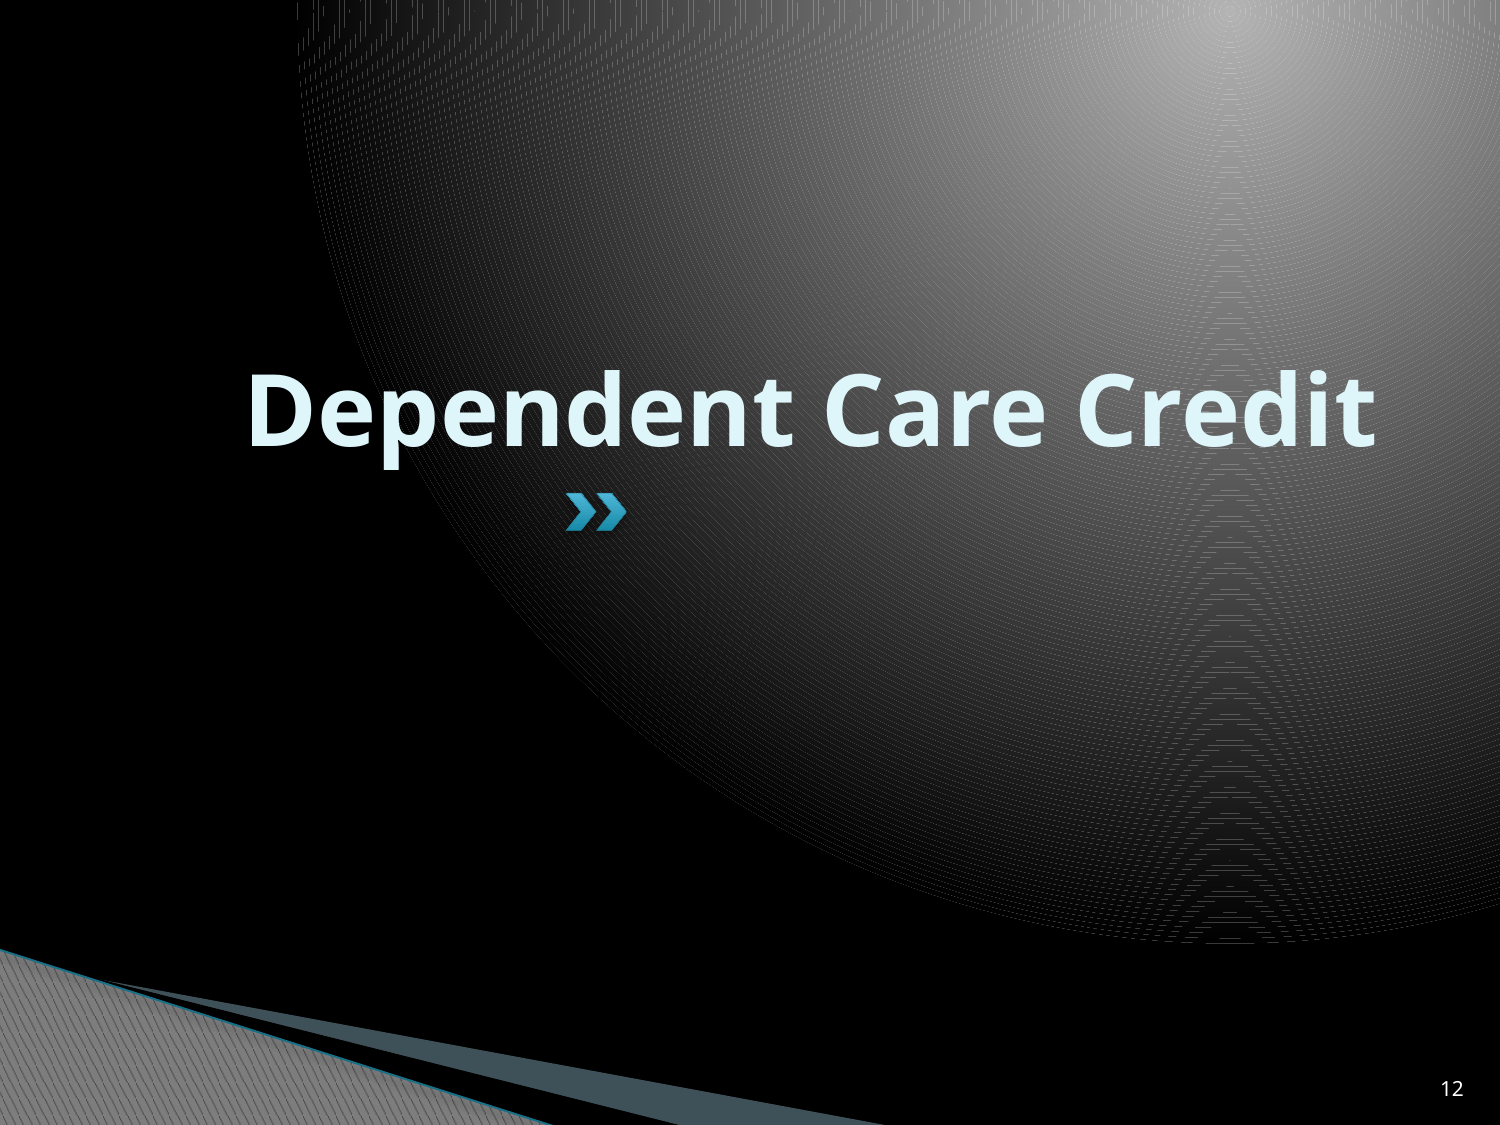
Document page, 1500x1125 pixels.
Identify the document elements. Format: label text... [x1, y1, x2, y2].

title Dependent Care Credit [118, 173, 1394, 474]
slide_number 12 [1418, 1051, 1479, 1112]
picture [0, 952, 543, 1125]
